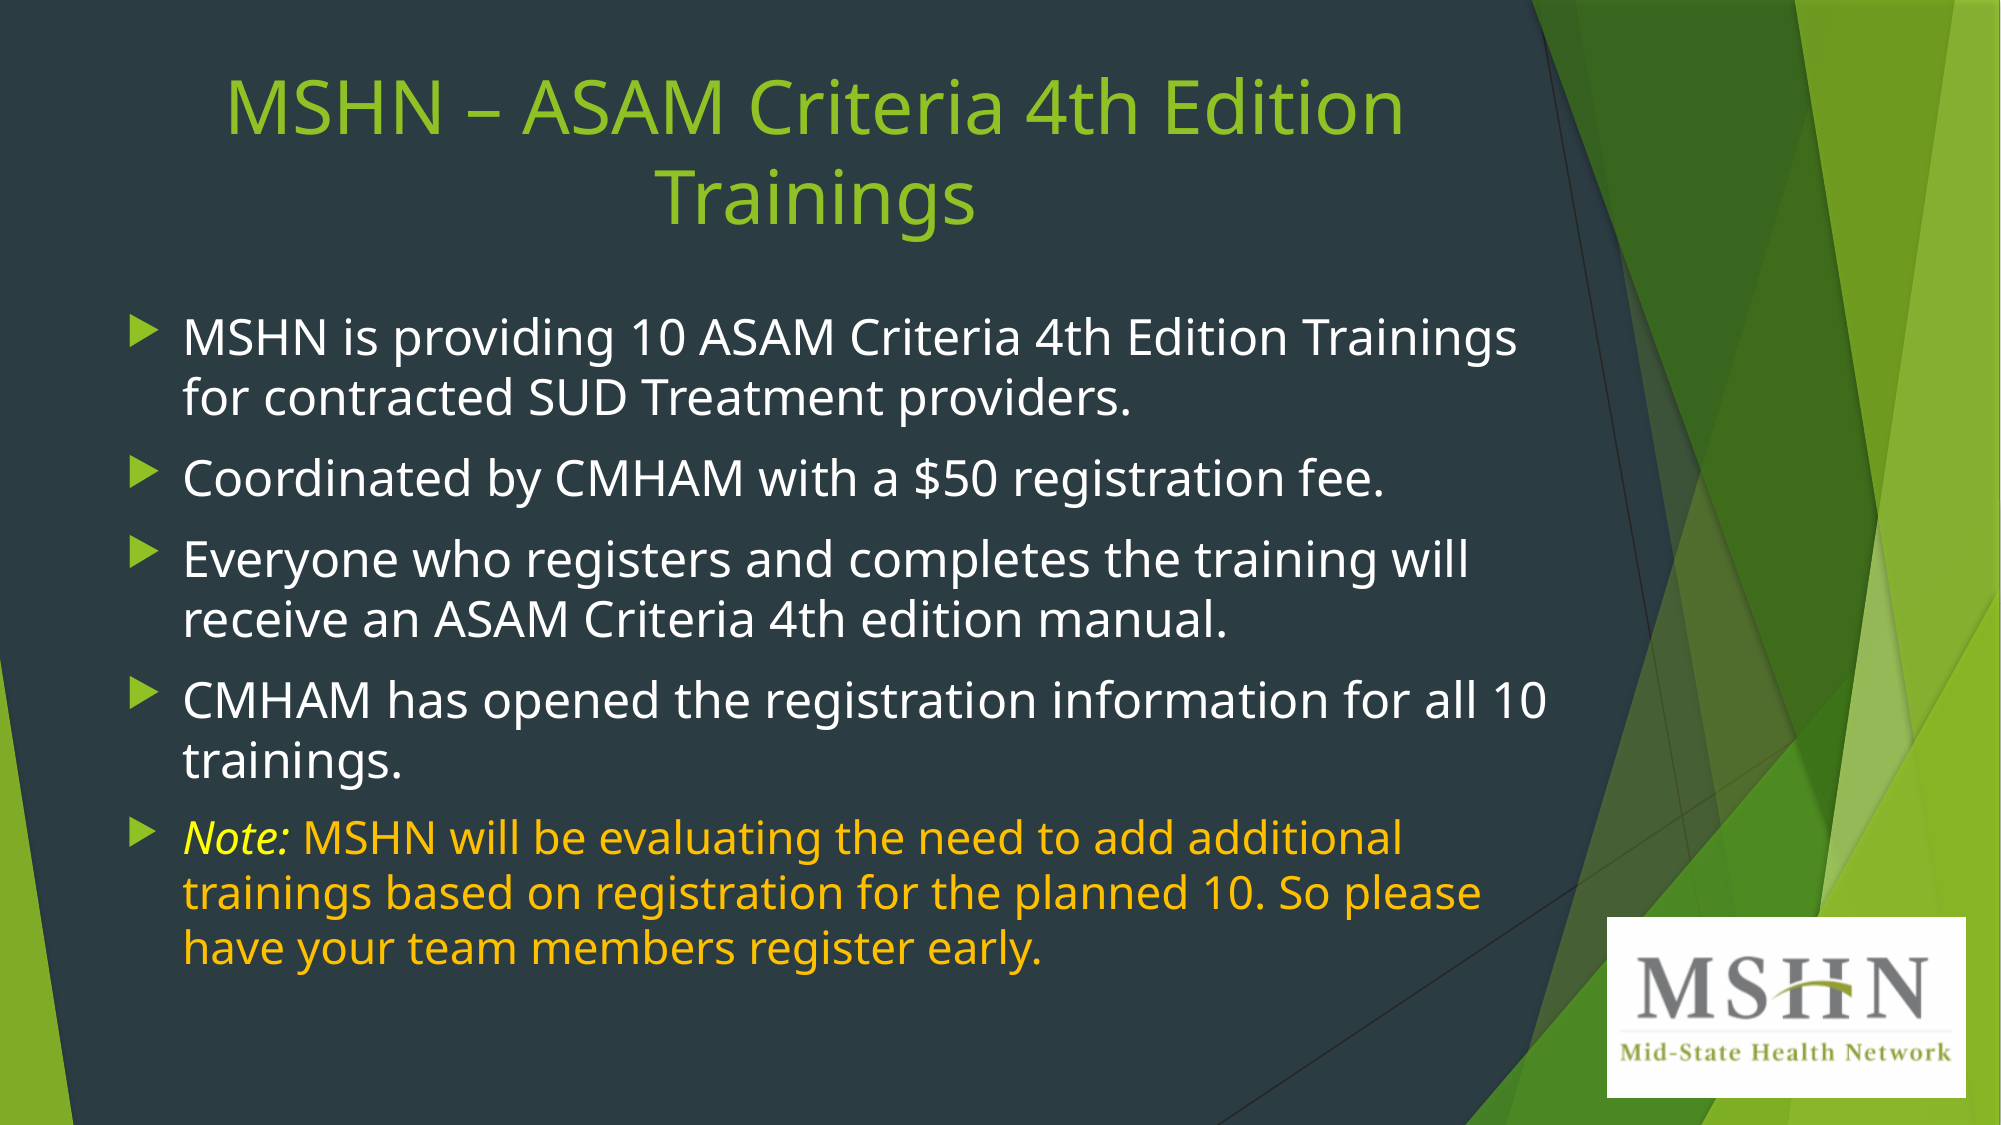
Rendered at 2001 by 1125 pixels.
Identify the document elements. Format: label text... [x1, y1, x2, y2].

picture [1606, 917, 1967, 1099]
list MSHN is providing 10 ASAM Criteria 4th Edition Trainings for contracted SUD Treatment providers. Coordinated by CMHAM with a $50 registration fee. Everyone who registers and completes the training will receive an ASAM Criteria 4th edition manual. CMHAM has opened the registration information for all 10 trainings. Note: MSHN will be evaluating the need to add additional trainings based on registration for the planned 10. So please have your team members register early. [111, 298, 1608, 1085]
title MSHN – ASAM Criteria 4th Edition Trainings [111, 52, 1522, 269]
